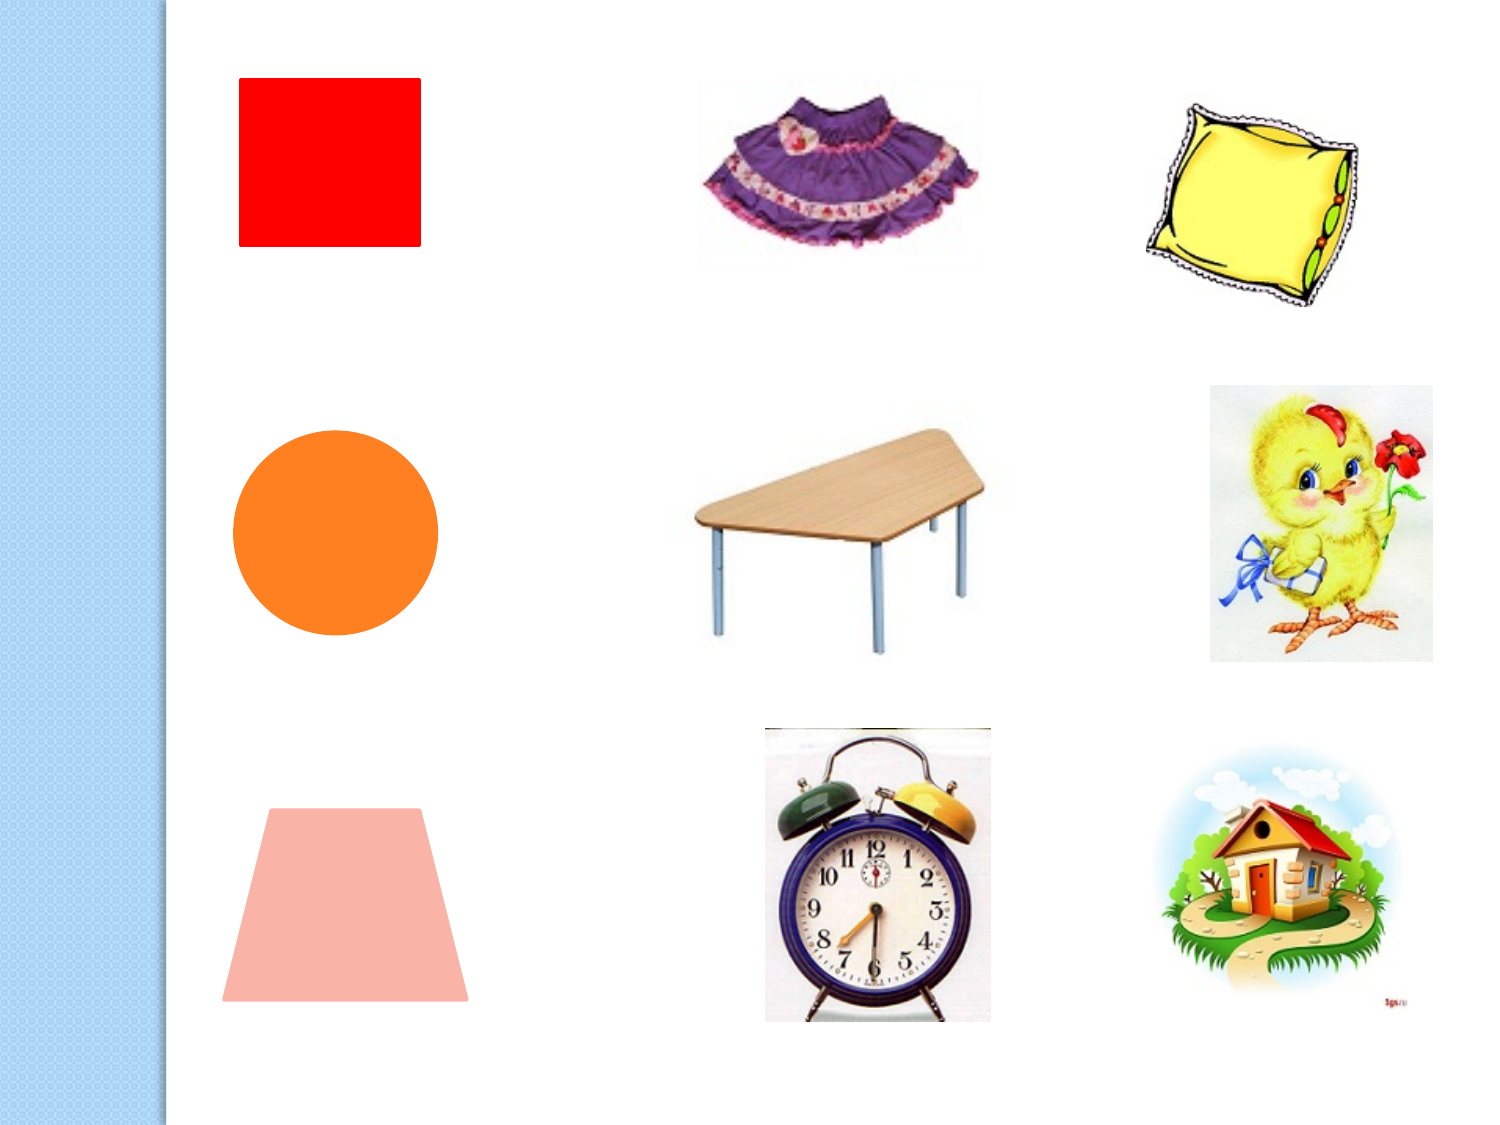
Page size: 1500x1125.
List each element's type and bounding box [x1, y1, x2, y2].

picture [1145, 93, 1363, 307]
picture [699, 79, 982, 270]
picture [1146, 740, 1410, 1010]
picture [666, 403, 1015, 663]
picture [1210, 385, 1433, 663]
text_box [222, 808, 469, 1002]
picture [765, 727, 992, 1023]
text_box [239, 78, 421, 247]
text_box [233, 430, 439, 636]
